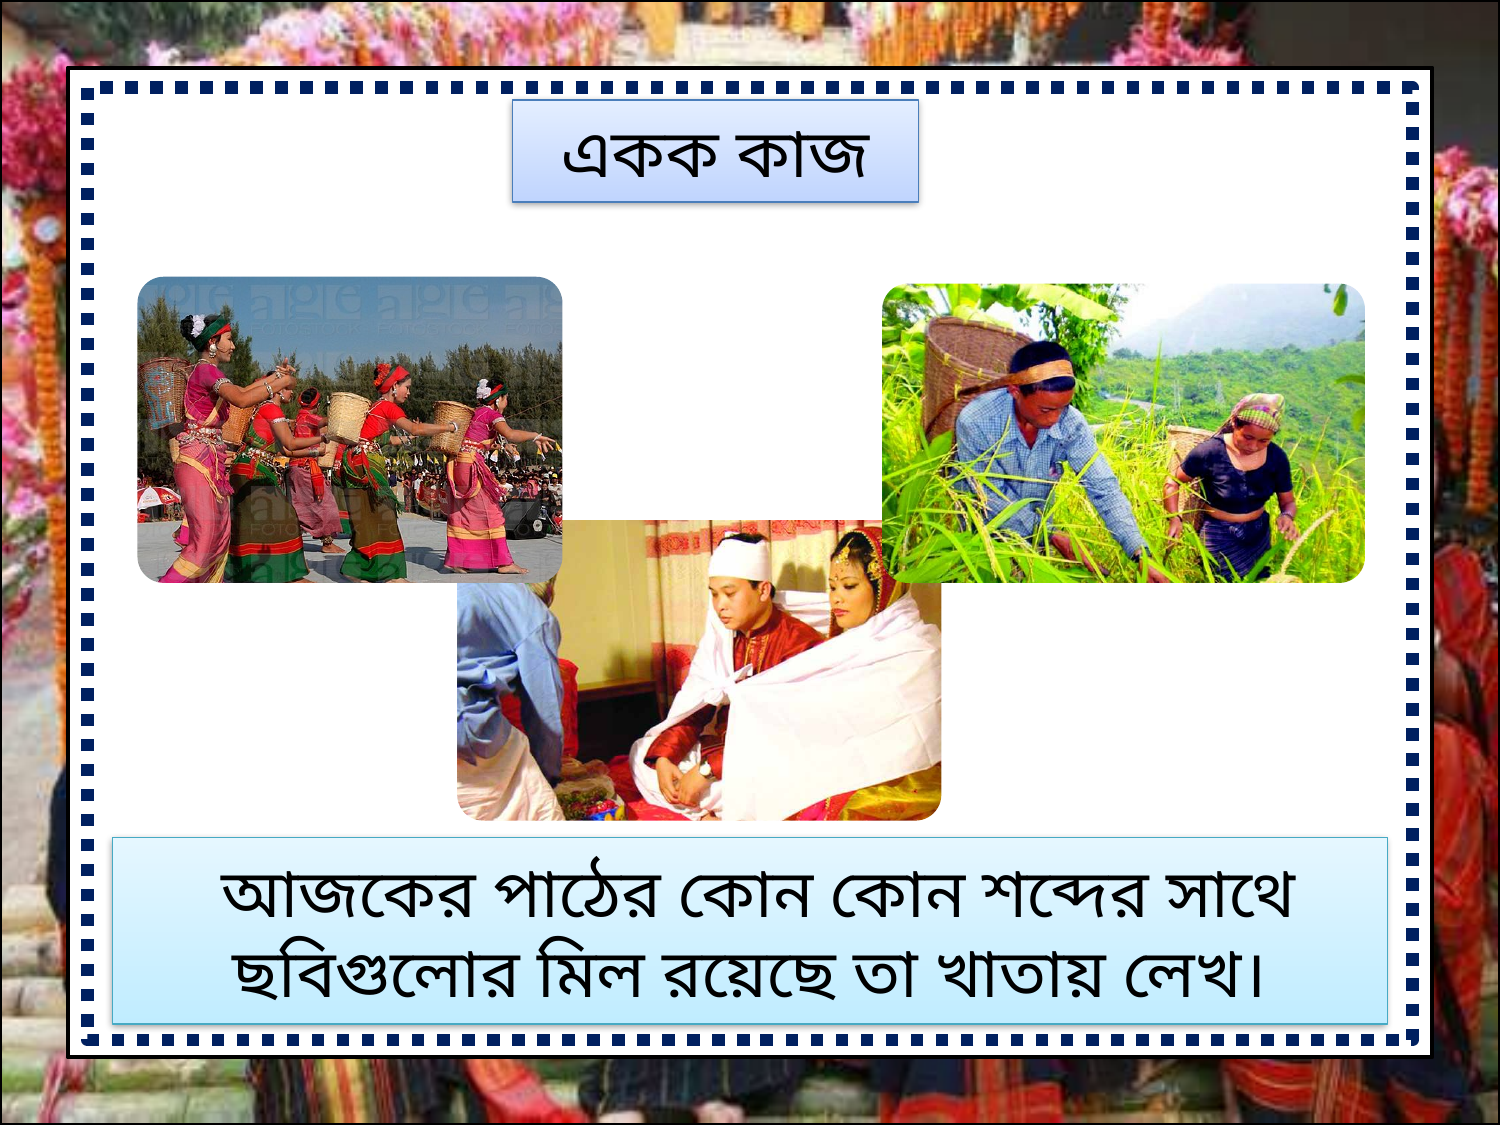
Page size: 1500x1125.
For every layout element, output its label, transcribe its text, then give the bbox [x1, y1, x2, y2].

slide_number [75, 1042, 425, 1103]
footer সাবরিনা জেরিন,বিসিপিএসসি [512, 1042, 988, 1103]
slide_number 8 [1074, 1042, 1425, 1103]
picture [2, 2, 1498, 1123]
text_box আজকের পাঠের কোন কোন শব্দের সাথে ছবিগুলোর মিল রয়েছে তা খাতায় লেখ। [112, 837, 1388, 1025]
text_box একক কাজ [512, 99, 919, 203]
